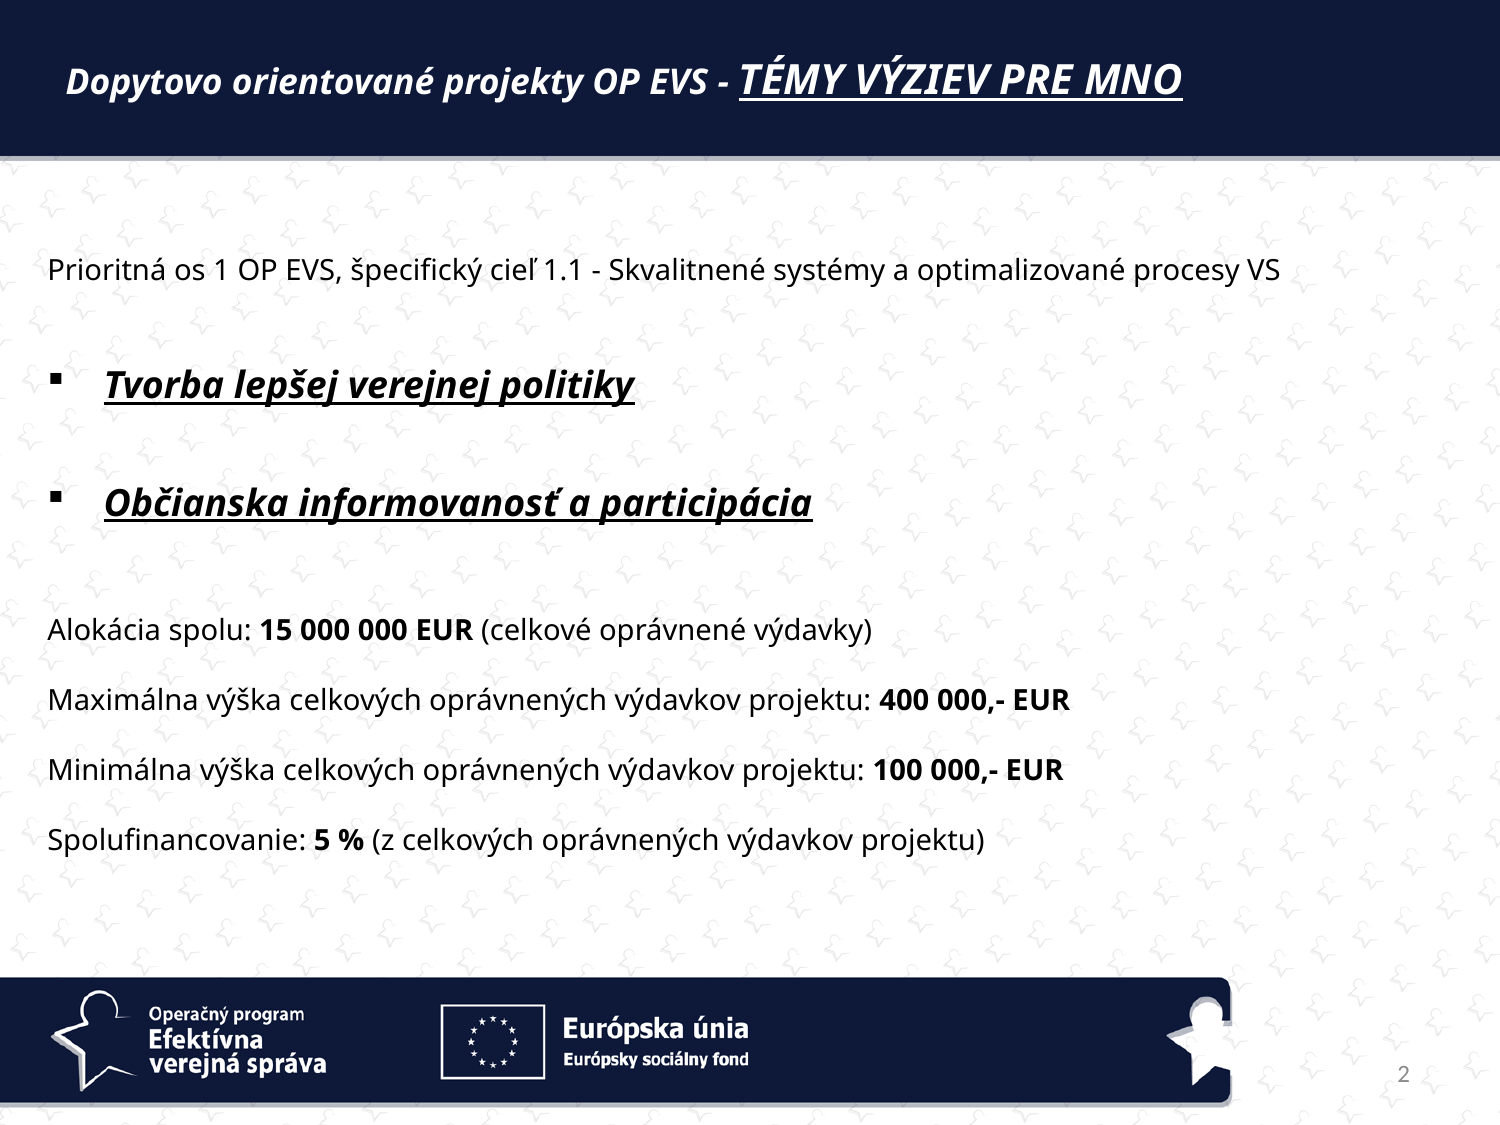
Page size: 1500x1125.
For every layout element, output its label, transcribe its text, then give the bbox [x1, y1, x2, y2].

text_box Prioritná os 1 OP EVS, špecifický cieľ 1.1 - Skvalitnené systémy a optimalizované procesy VS Tvorba lepšej verejnej politiky Občianska informovanosť a participácia Alokácia spolu: 15 000 000 EUR (celkové oprávnené výdavky) Maximálna výška celkových oprávnených výdavkov projektu: 400 000,- EUR Minimálna výška celkových oprávnených výdavkov projektu: 100 000,- EUR Spolufinancovanie: 5 % (z celkových oprávnených výdavkov projektu) [32, 238, 1454, 864]
text_box Dopytovo orientované projekty OP EVS - Témy výziev pre MNO [50, 45, 1472, 111]
picture [0, 0, 1500, 1125]
text_box [64, 200, 1500, 973]
slide_number 2 [1074, 1042, 1425, 1103]
